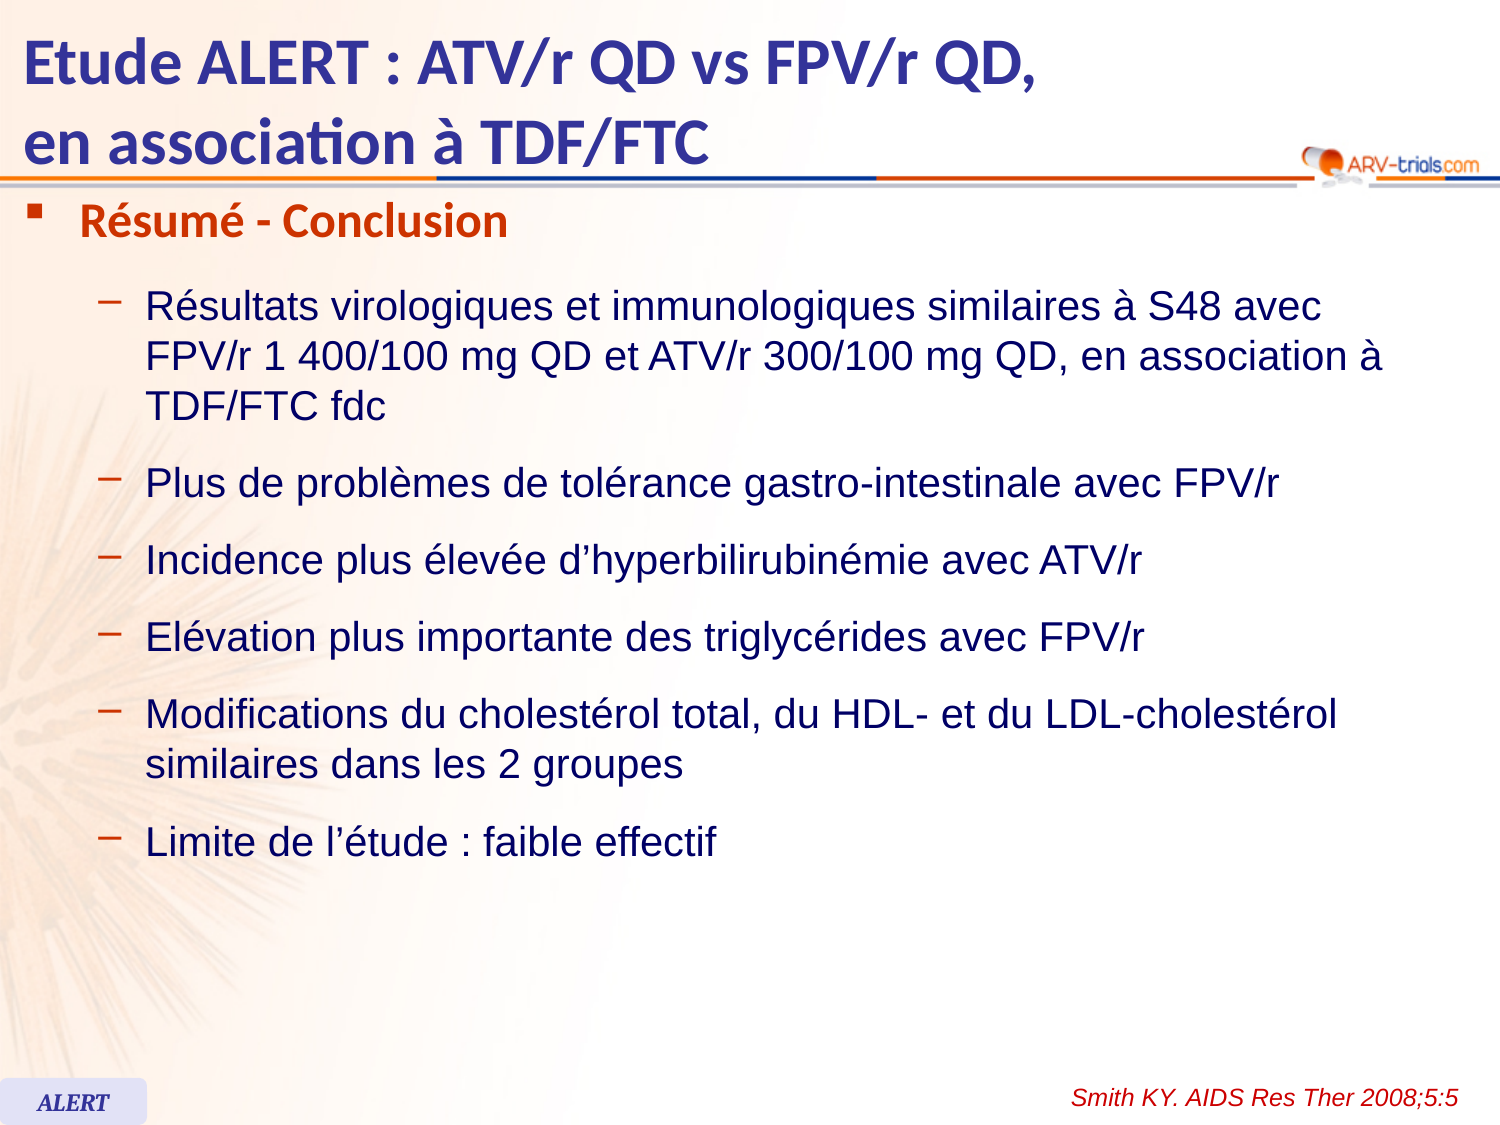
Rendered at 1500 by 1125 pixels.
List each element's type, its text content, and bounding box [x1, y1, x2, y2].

title Etude ALERT : ATV/r QD vs FPV/r QD, en association à TDF/FTC [8, 6, 1353, 180]
picture [0, 0, 1500, 1125]
text_box Smith KY. AIDS Res Ther 2008;5:5 [1056, 1073, 1475, 1119]
list Résumé - Conclusion Résultats virologiques et immunologiques similaires à S48 avec FPV/r 1 400/100 mg QD et ATV/r 300/100 mg QD, en association à TDF/FTC fdc Plus de problèmes de tolérance gastro-intestinale avec FPV/r Incidence plus élevée d’hyperbilirubinémie avec ATV/r Elévation plus importante des triglycérides avec FPV/r Modifications du cholestérol total, du HDL- et du LDL-cholestérol similaires dans les 2 groupes Limite de l’étude : faible effectif [8, 180, 1489, 1051]
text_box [0, 1077, 148, 1125]
